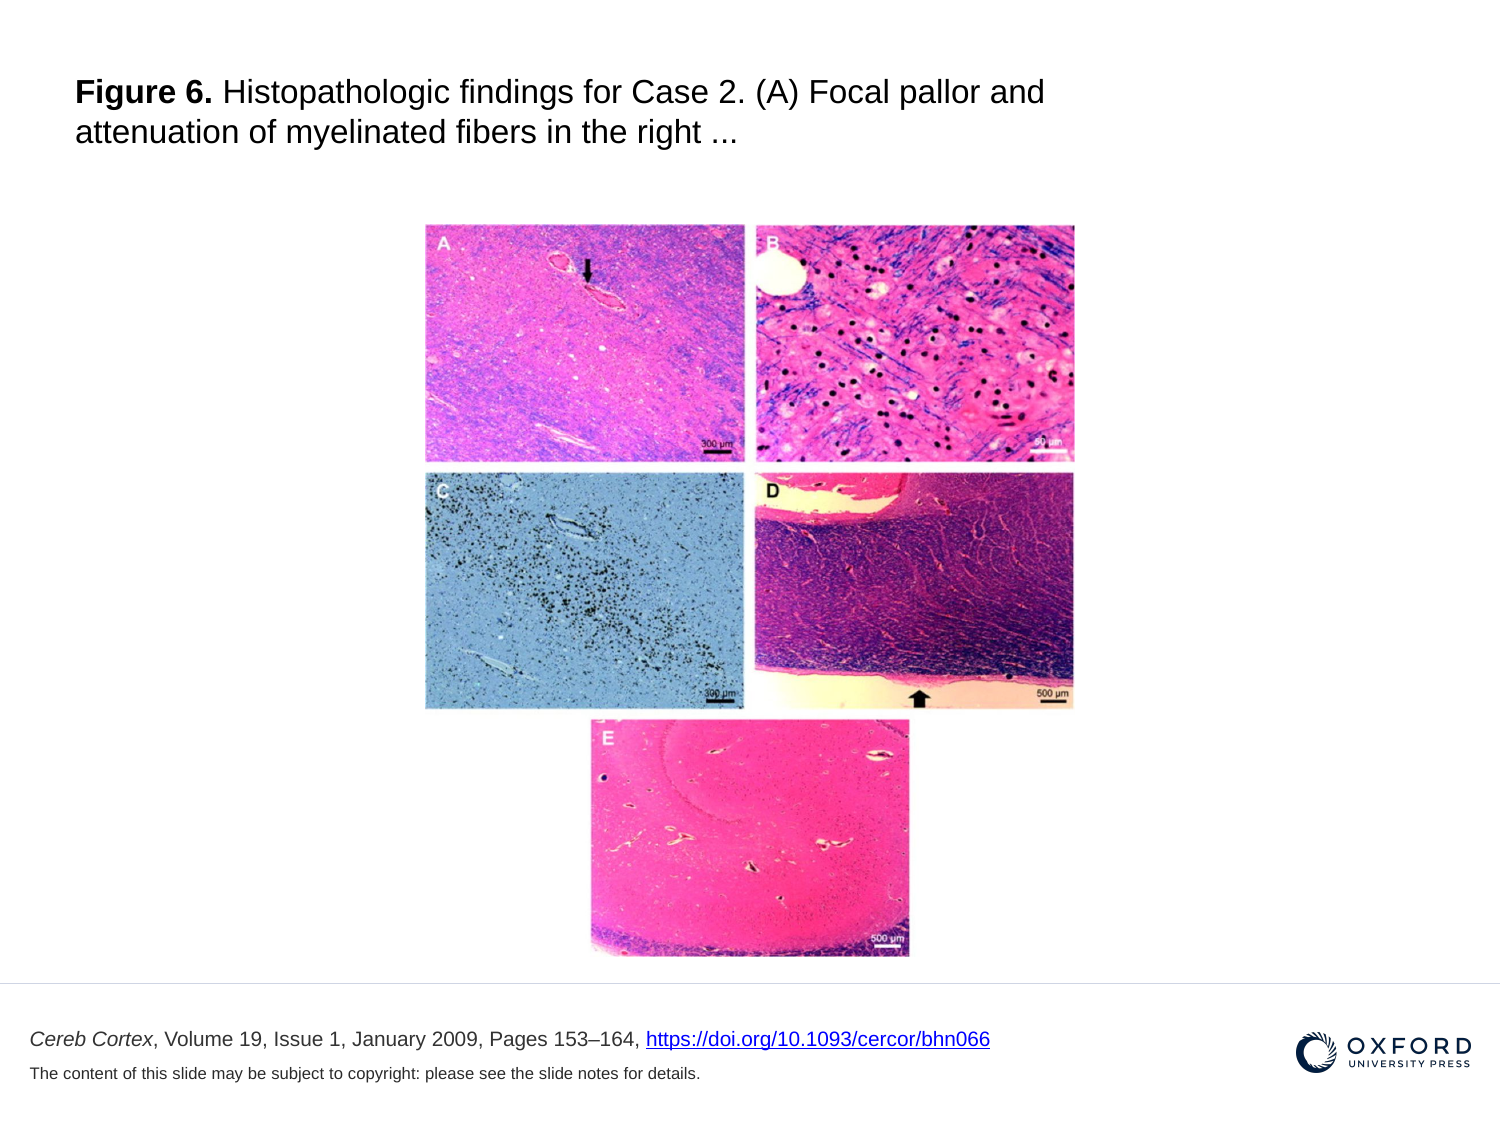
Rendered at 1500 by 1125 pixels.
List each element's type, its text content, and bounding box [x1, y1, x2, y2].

picture [424, 224, 1075, 957]
footer Cereb Cortex, Volume 19, Issue 1, January 2009, Pages 153–164, https://doi.org/10.1093/cercor/bhn066 The content of this slide may be subject to copyright: please see the slide notes for details. [0, 983, 1260, 1125]
title Figure 6. Histopathologic findings for Case 2. (A) Focal pallor and attenuation of myelinated fibers in the right ... [75, 69, 1078, 171]
picture [1296, 1032, 1471, 1073]
